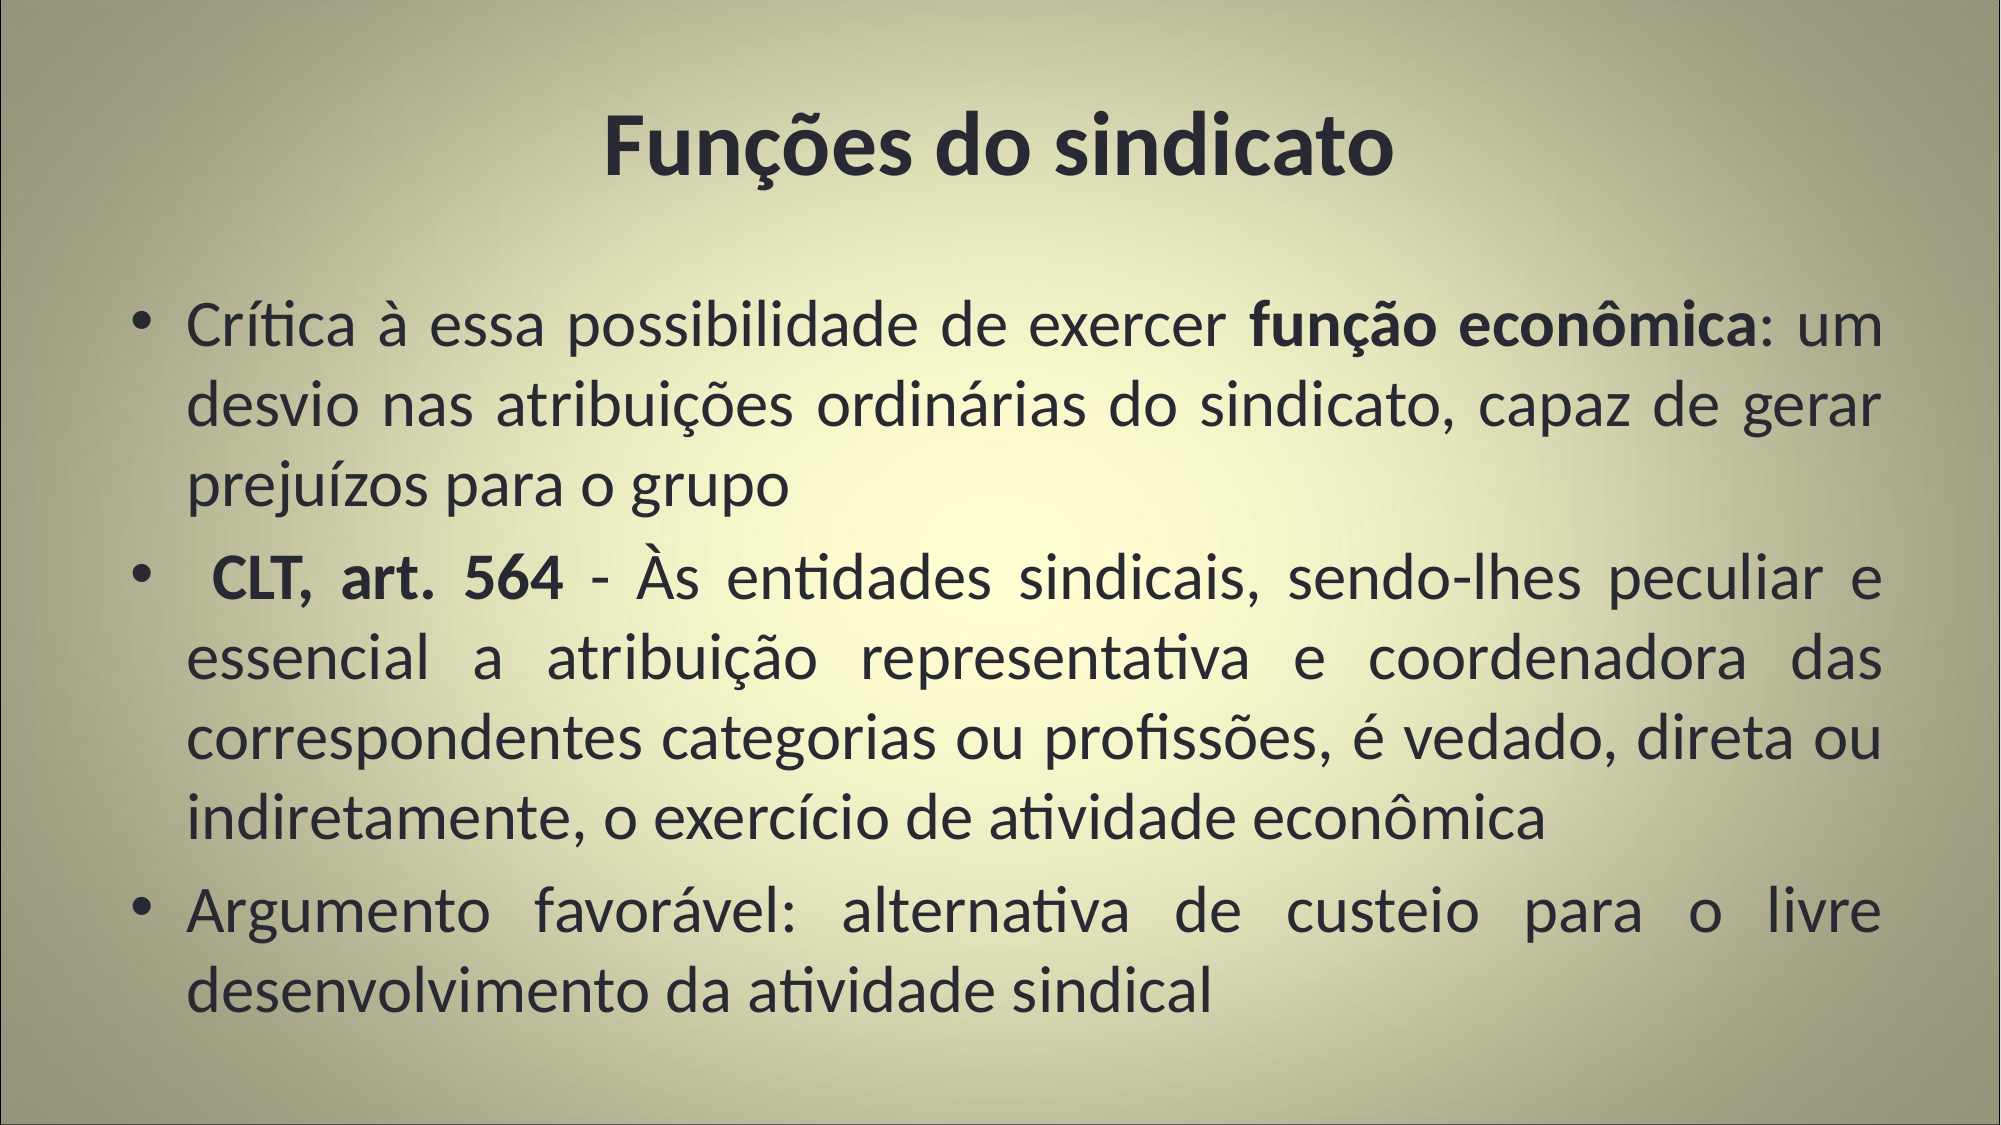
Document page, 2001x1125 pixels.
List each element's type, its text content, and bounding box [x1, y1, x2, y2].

title Funções do sindicato [99, 45, 1900, 233]
list Crítica à essa possibilidade de exercer função econômica: um desvio nas atribuições ordinárias do sindicato, capaz de gerar prejuízos para o grupo CLT, art. 564 - Às entidades sindicais, sendo-lhes peculiar e essencial a atribuição representativa e coordenadora das correspondentes categorias ou profissões, é vedado, direta ou indiretamente, o exercício de atividade econômica Argumento favorável: alternativa de custeio para o livre desenvolvimento da atividade sindical [115, 271, 1900, 992]
picture [0, 0, 2001, 1125]
